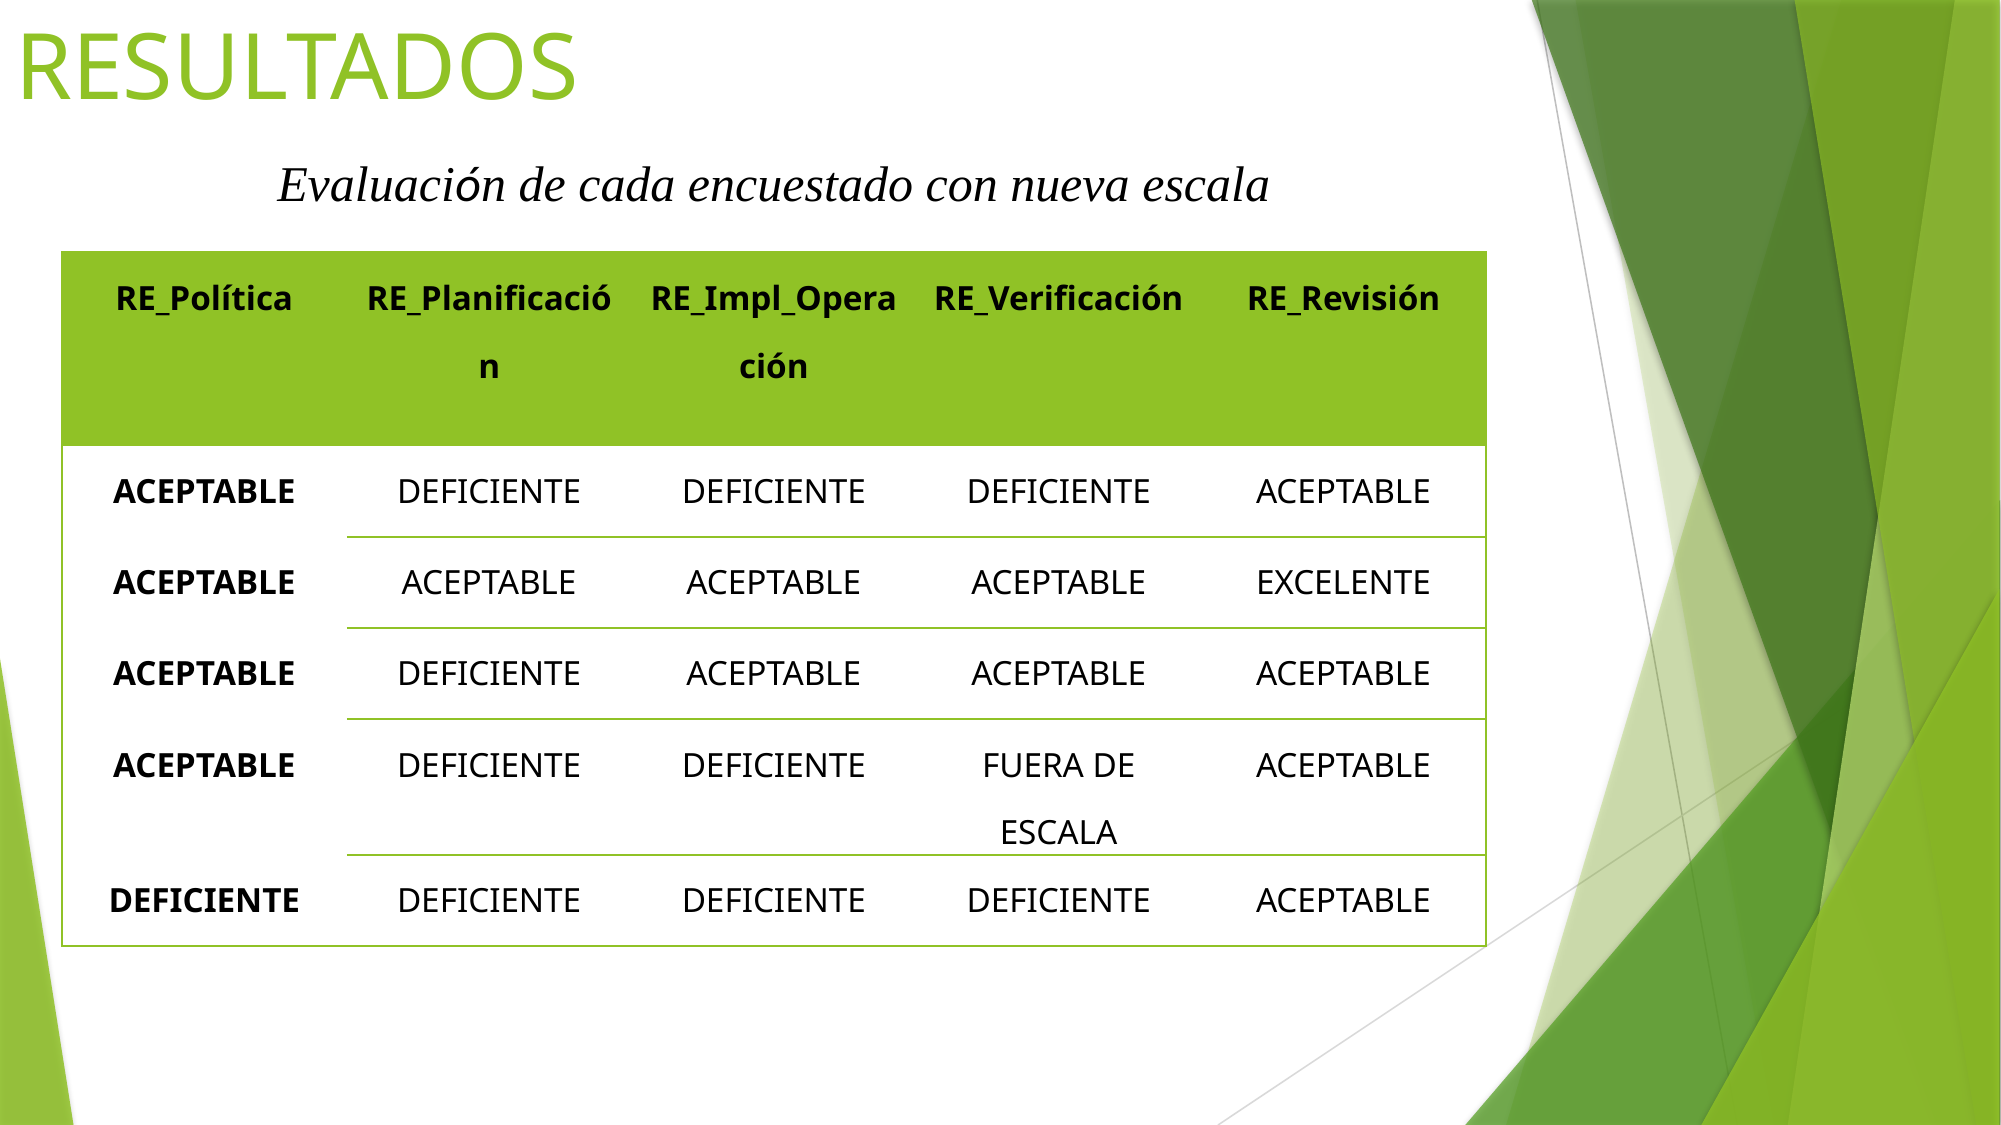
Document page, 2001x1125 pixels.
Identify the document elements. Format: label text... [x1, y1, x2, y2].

table_header RE_Revisión [1201, 253, 1485, 445]
table_cell ACEPTABLE [632, 629, 916, 718]
table_cell ACEPTABLE [916, 629, 1201, 718]
table_cell DEFICIENTE [347, 856, 632, 945]
table_cell DEFICIENTE [63, 855, 347, 945]
text_box RESULTADOS [0, 0, 1411, 110]
table_cell DEFICIENTE [632, 446, 916, 536]
table_cell DEFICIENTE [916, 446, 1201, 536]
table_cell ACEPTABLE [1201, 446, 1485, 536]
table_cell ACEPTABLE [63, 628, 347, 719]
table_cell ACEPTABLE [632, 538, 916, 627]
table_cell ACEPTABLE [63, 446, 347, 537]
table_cell ACEPTABLE [63, 537, 347, 628]
table_cell FUERA DE ESCALA [916, 720, 1201, 854]
table_cell DEFICIENTE [916, 856, 1201, 945]
text_box Evaluación de cada encuestado con nueva escala [262, 143, 1286, 219]
table_cell EXCELENTE [1201, 538, 1485, 627]
table_cell ACEPTABLE [63, 719, 347, 855]
table_cell ACEPTABLE [1201, 856, 1485, 945]
table_cell DEFICIENTE [632, 856, 916, 945]
table_cell ACEPTABLE [347, 538, 632, 627]
table_header RE_Verificación [916, 253, 1201, 445]
table_cell DEFICIENTE [347, 629, 632, 718]
table_header RE_Política [63, 253, 347, 446]
table_cell ACEPTABLE [1201, 720, 1485, 854]
table_cell ACEPTABLE [916, 538, 1201, 627]
table_cell ACEPTABLE [1201, 629, 1485, 718]
table_header RE_Planificación [347, 253, 632, 445]
table_cell DEFICIENTE [347, 446, 632, 536]
table_cell DEFICIENTE [632, 720, 916, 854]
table_cell DEFICIENTE [347, 720, 632, 854]
table_header RE_Impl_Operación [632, 253, 916, 445]
